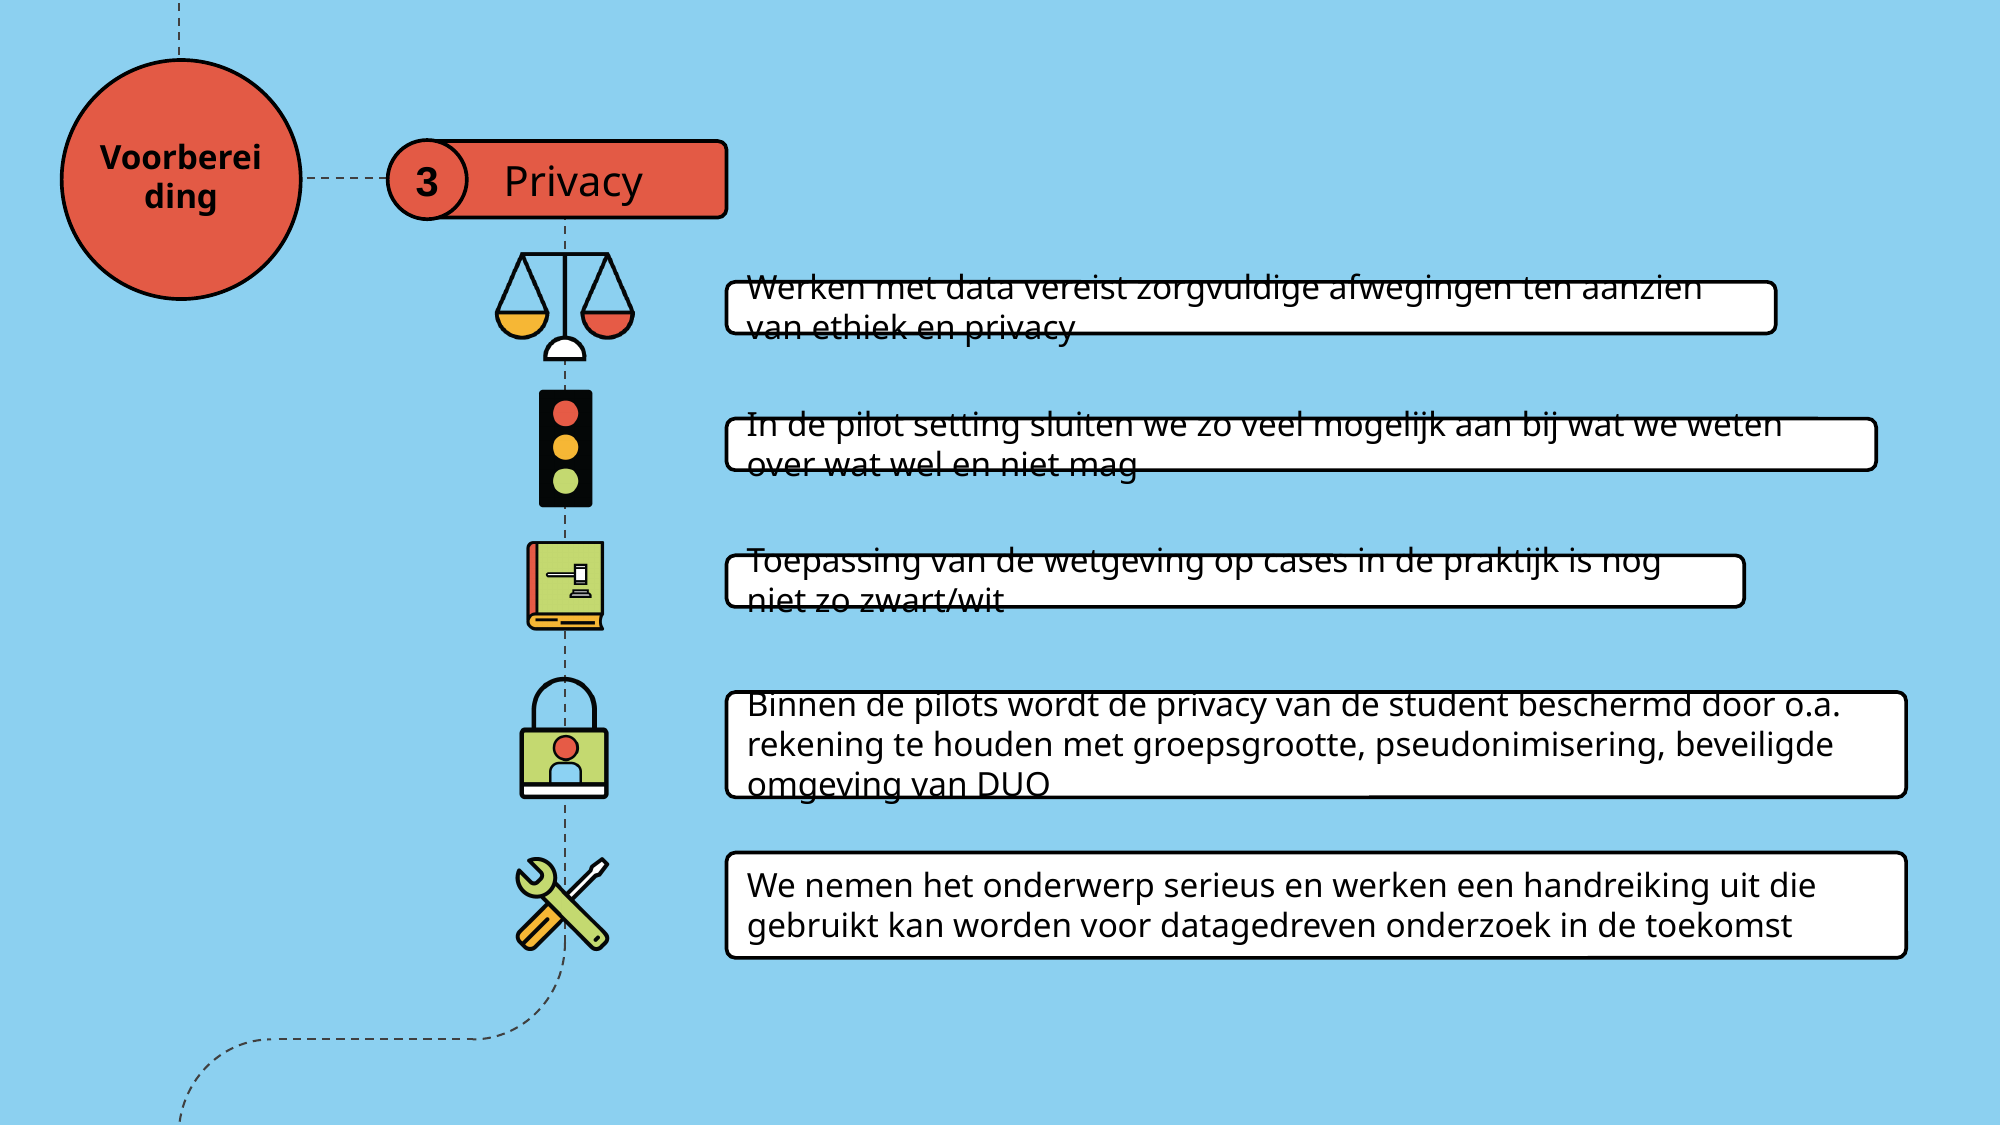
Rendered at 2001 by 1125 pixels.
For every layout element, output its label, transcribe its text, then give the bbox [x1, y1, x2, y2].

picture [506, 525, 620, 647]
text_box Voorbereiding [59, 57, 303, 302]
text_box We nemen het onderwerp serieus en werken een handreiking uit die gebruikt kan worden voor datagedreven onderzoek in de toekomst [724, 850, 1909, 960]
text_box Binnen de pilots wordt de privacy van de student beschermd door o.a. rekening te houden met groepsgrootte, pseudonimisering, beveiligde omgeving van DUO [724, 689, 1909, 800]
text_box [303, 176, 382, 180]
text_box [387, 139, 727, 220]
text_box In de pilot setting sluiten we zo veel mogelijk aan bij wat we weten over wat wel en niet mag [724, 416, 1879, 473]
text_box Toepassing van de wetgeving op cases in de praktijk is nog niet zo zwart/wit [724, 553, 1747, 610]
text_box [563, 815, 567, 840]
text_box [177, 0, 181, 57]
text_box [278, 1037, 472, 1041]
text_box [177, 1037, 272, 1125]
text_box [563, 655, 567, 667]
picture [499, 842, 625, 975]
text_box [472, 983, 559, 1042]
picture [497, 668, 627, 806]
picture [488, 228, 640, 512]
text_box Werken met data vereist zorgvuldige afwegingen ten aanzien van ethiek en privacy [724, 279, 1778, 336]
